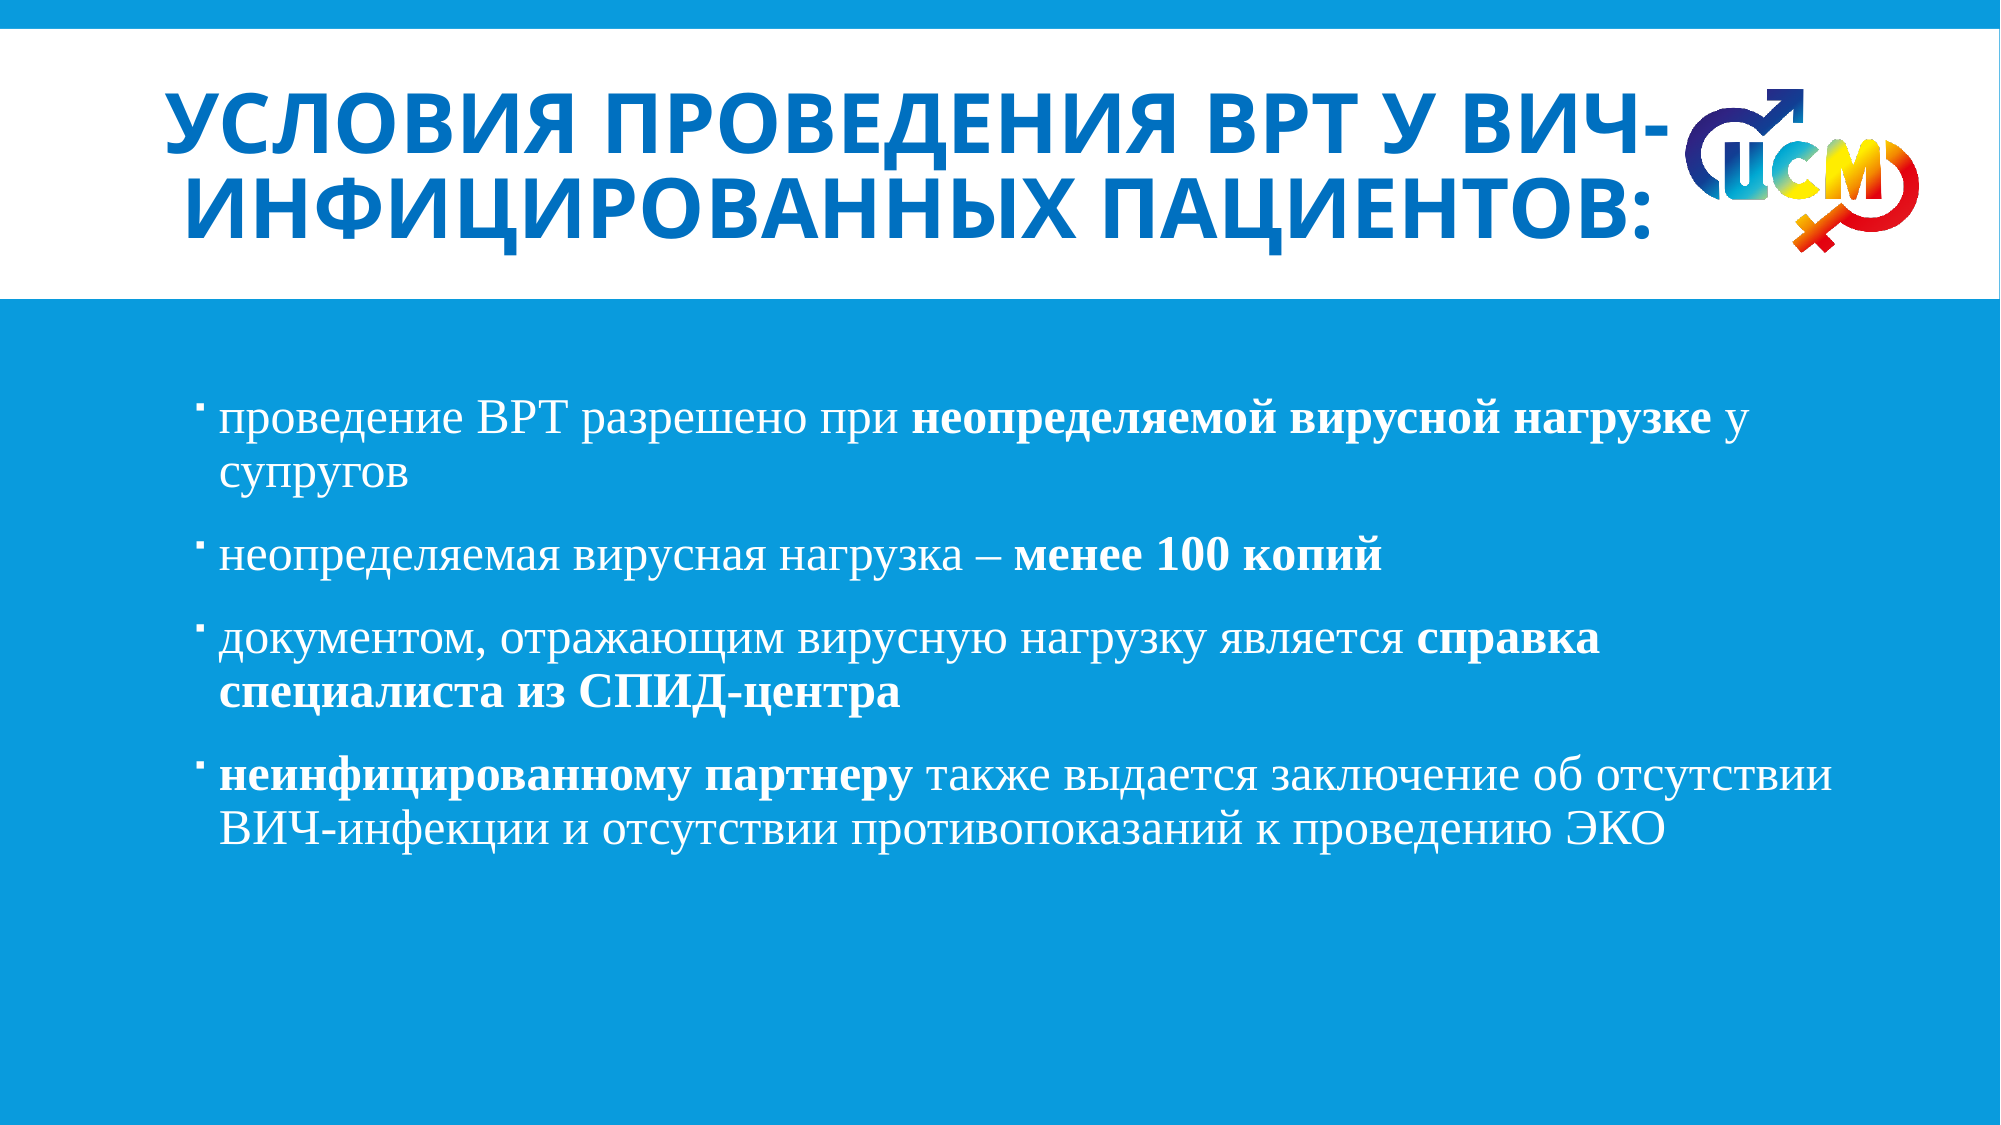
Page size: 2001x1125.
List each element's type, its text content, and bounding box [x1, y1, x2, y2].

title Условия проведения ВРТ у ВИЧ-инфицированных пациентов: [115, 47, 1721, 295]
picture [1685, 89, 1920, 253]
list проведение ВРТ разрешено при неопределяемой вирусной нагрузке у супругов неопределяемая вирусная нагрузка – менее 100 копий документом, отражающим вирусную нагрузку является справка специалиста из СПИД-центра неинфицированному партнеру также выдается заключение об отсутствии ВИЧ-инфекции и отсутствии противопоказаний к проведению ЭКО [173, 382, 1873, 1125]
